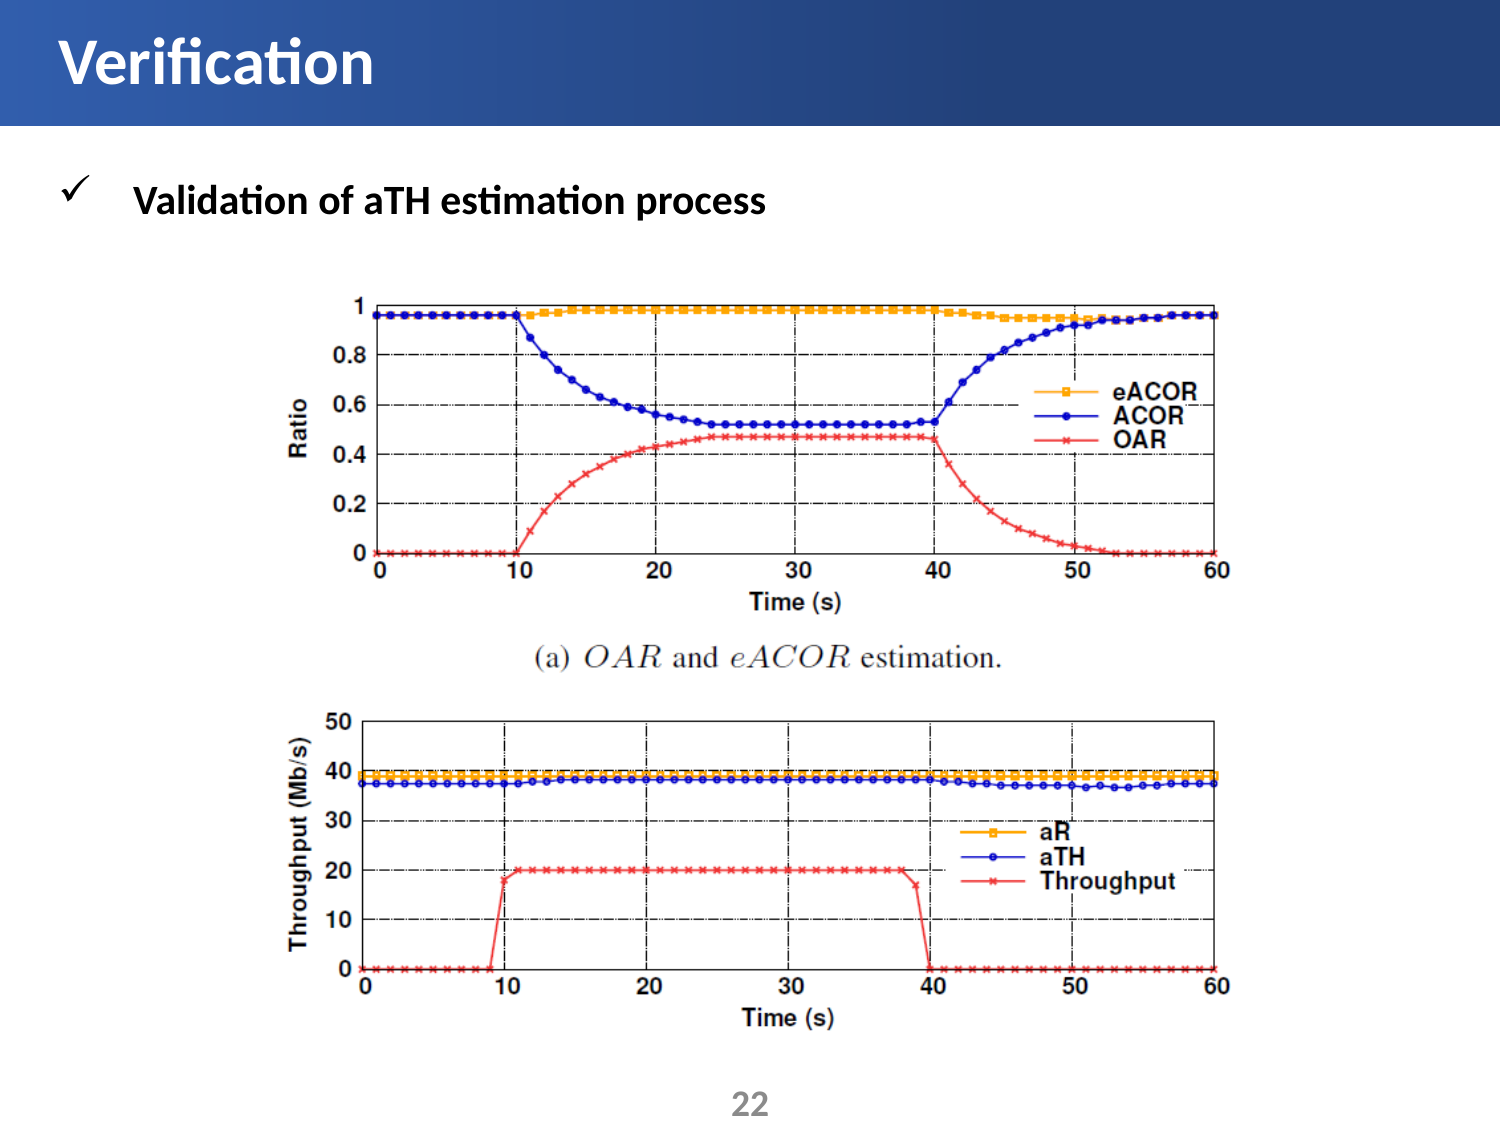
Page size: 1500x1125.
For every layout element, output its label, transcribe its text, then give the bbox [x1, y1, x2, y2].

title Verification [43, 0, 1457, 126]
picture [248, 281, 1252, 1037]
list Validation of aTH estimation process [43, 140, 1457, 1069]
slide_number 22 [691, 1084, 808, 1118]
